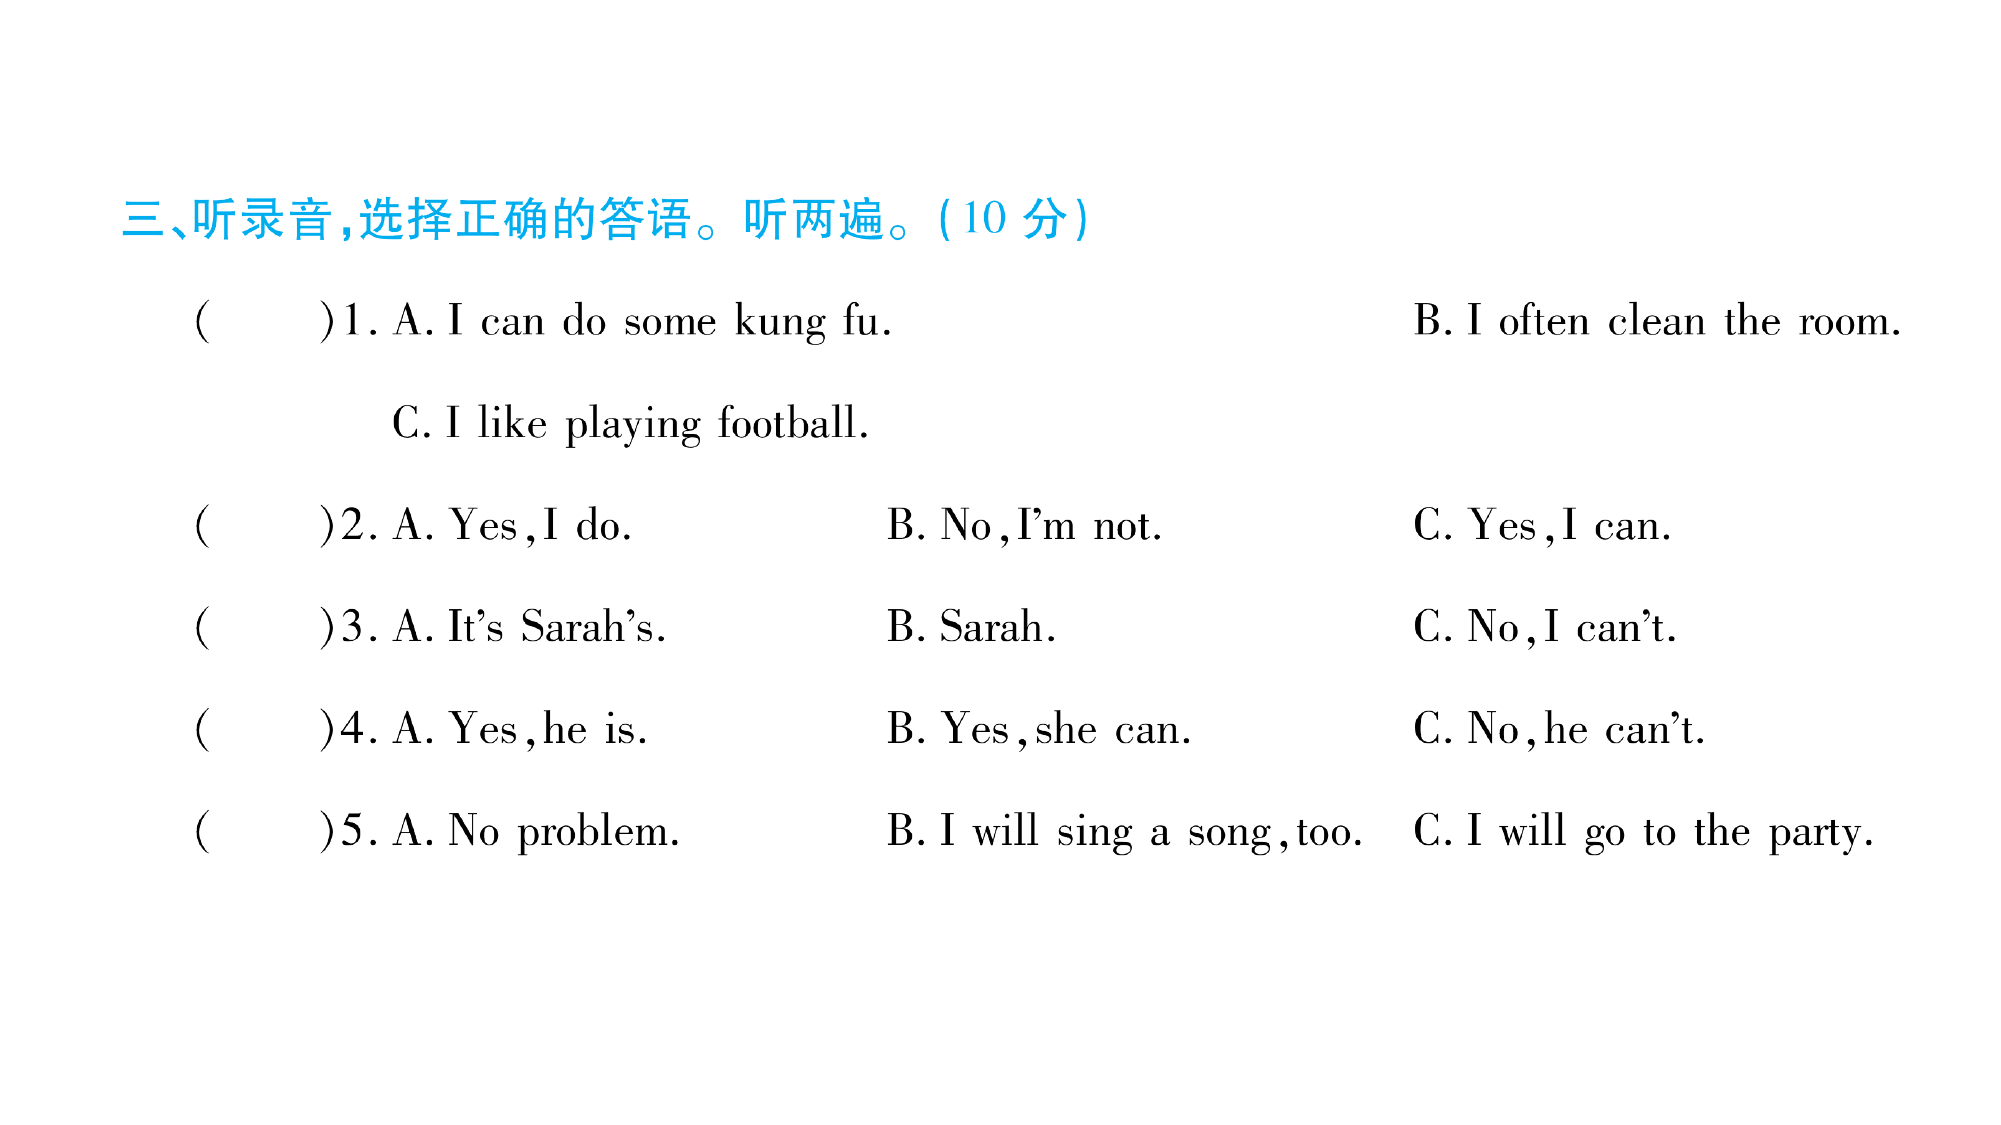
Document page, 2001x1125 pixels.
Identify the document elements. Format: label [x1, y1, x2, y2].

picture [118, 177, 2000, 873]
